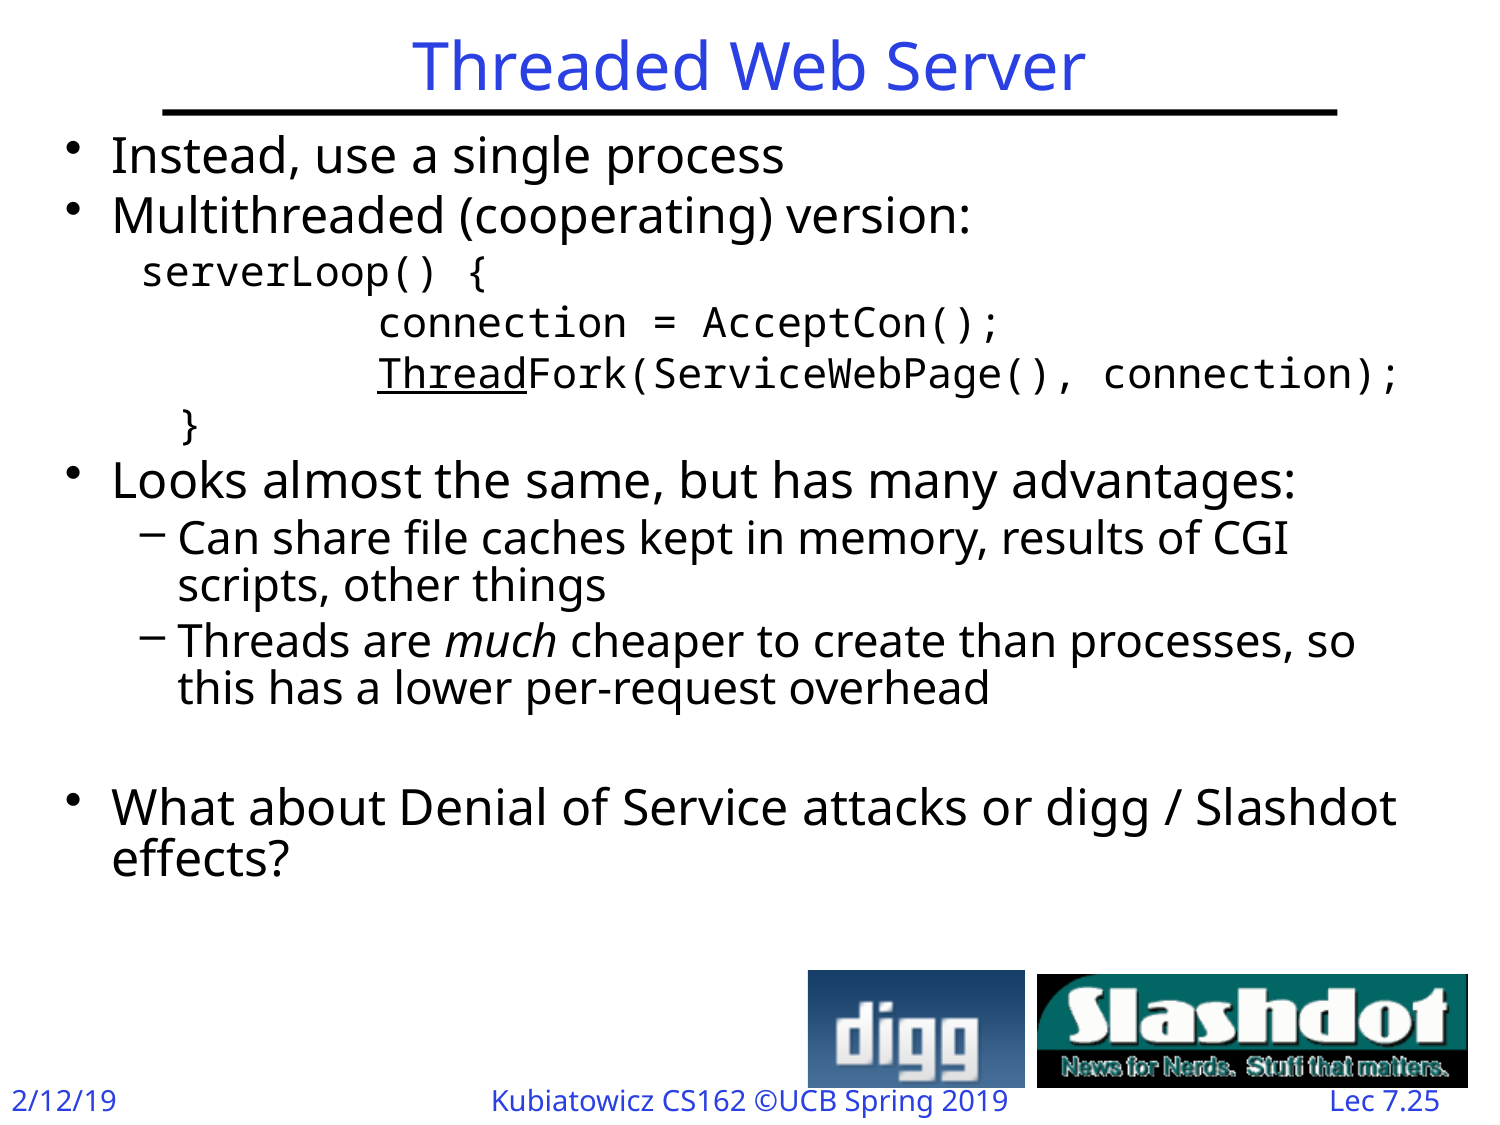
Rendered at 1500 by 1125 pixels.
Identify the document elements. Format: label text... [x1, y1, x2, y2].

list Instead, use a single process Multithreaded (cooperating) version: serverLoop() { connection = AcceptCon(); ThreadFork(ServiceWebPage(), connection); } Looks almost the same, but has many advantages: Can share file caches kept in memory, results of CGI scripts, other things Threads are much cheaper to create than processes, so this has a lower per-request overhead What about Denial of Service attacks or digg / Slashdot effects? [50, 125, 1462, 975]
picture [1037, 974, 1468, 1088]
title Threaded Web Server [162, 24, 1338, 113]
picture [807, 970, 1026, 1088]
